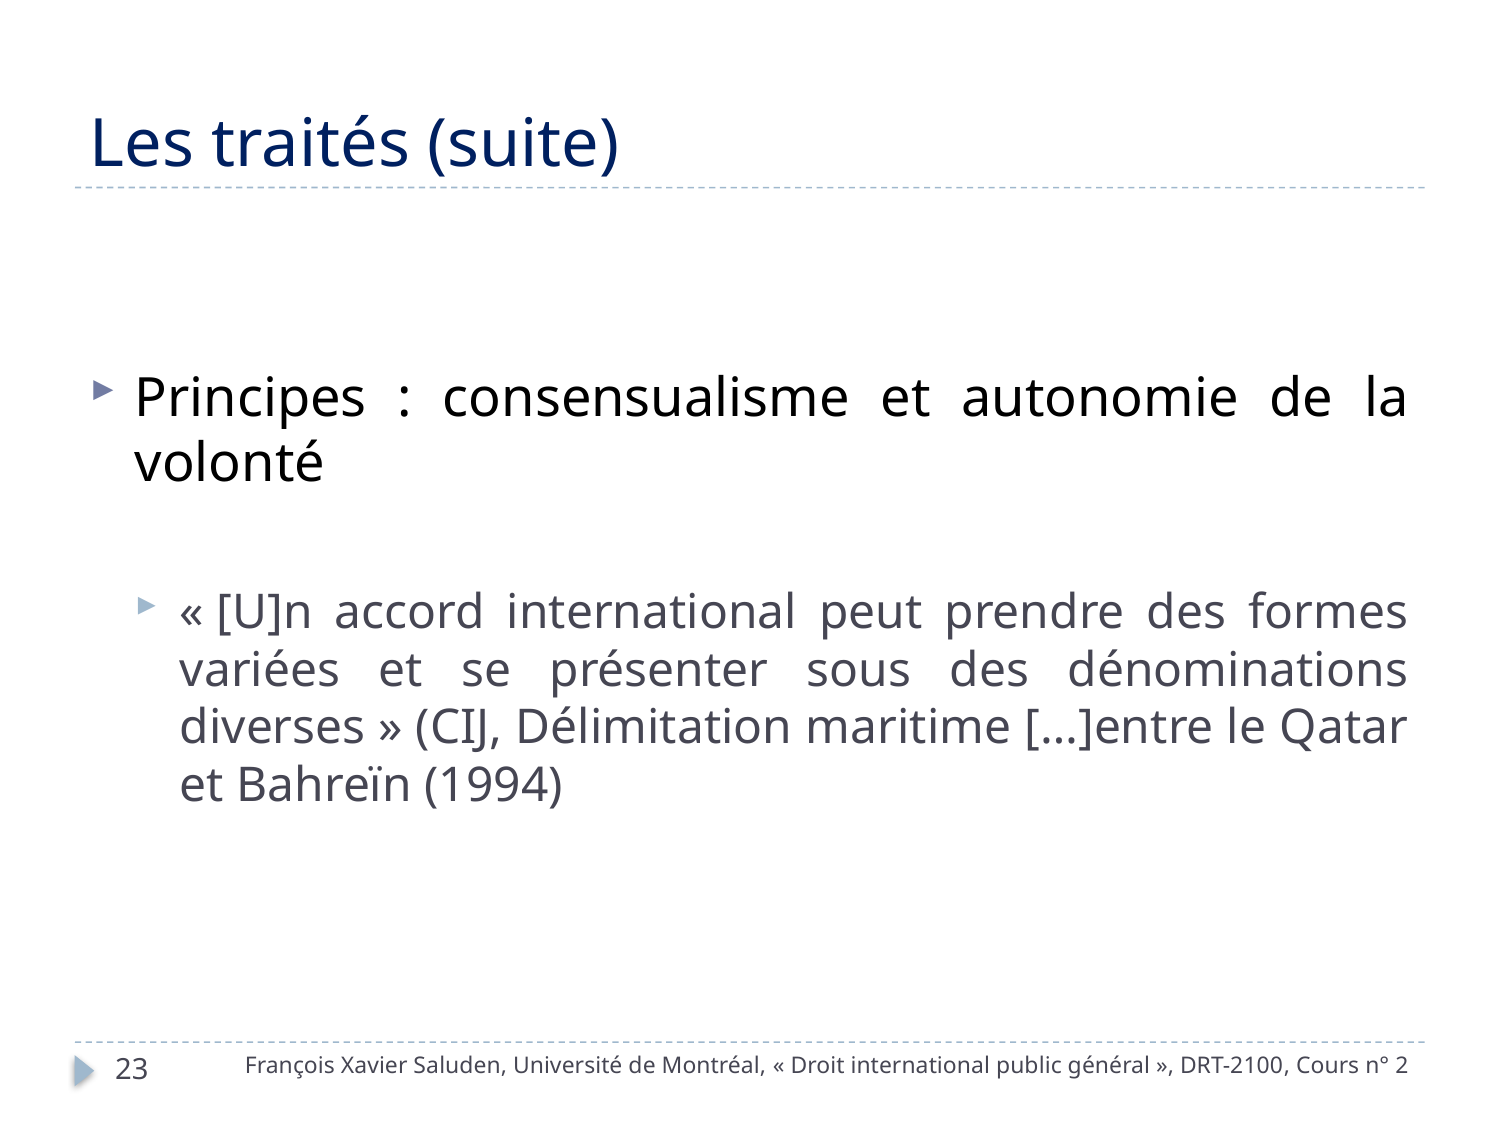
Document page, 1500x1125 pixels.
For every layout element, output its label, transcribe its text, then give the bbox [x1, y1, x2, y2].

footer François Xavier Saluden, Université de Montréal, « Droit international public général », DRT-2100, Cours n° 2 [76, 1042, 1424, 1103]
list Principes : consensualisme et autonomie de la volonté « [U]n accord international peut prendre des formes variées et se présenter sous des dénominations diverses » (CIJ, Délimitation maritime […]entre le Qatar et Bahreïn (1994) [75, 200, 1425, 1010]
title Les traités (suite) [75, 24, 1425, 188]
